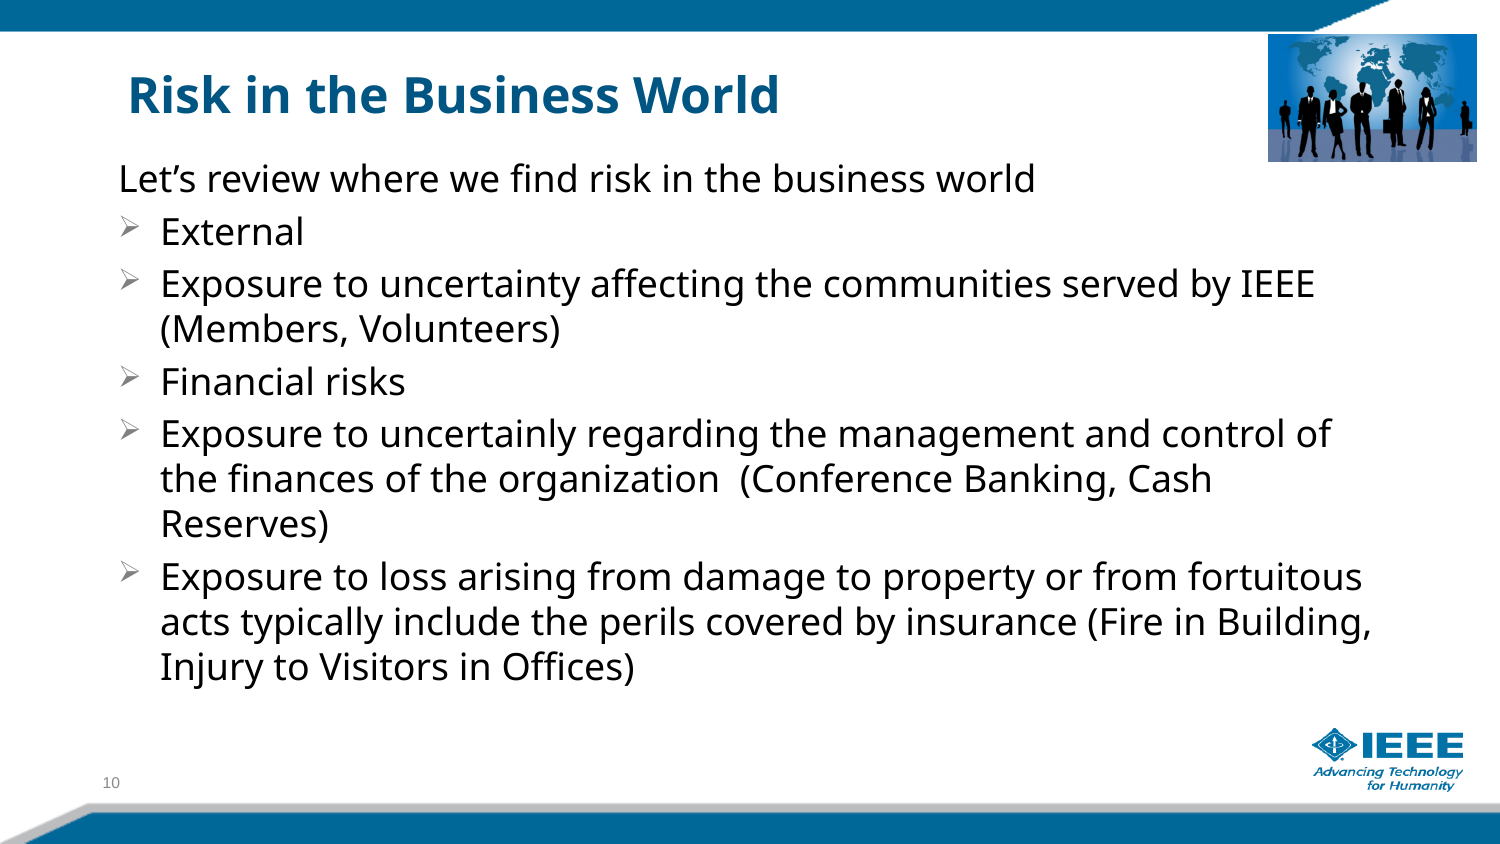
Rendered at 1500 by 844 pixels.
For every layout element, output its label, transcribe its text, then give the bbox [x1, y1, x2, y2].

list Let’s review where we find risk in the business world External Exposure to uncertainty affecting the communities served by IEEE (Members, Volunteers) Financial risks Exposure to uncertainly regarding the management and control of the finances of the organization (Conference Banking, Cash Reserves) Exposure to loss arising from damage to property or from fortuitous acts typically include the perils covered by insurance (Fire in Building, Injury to Visitors in Offices) [102, 147, 1398, 710]
title Risk in the Business World [112, 55, 1263, 147]
slide_number 10 [87, 759, 200, 805]
picture [0, 0, 1500, 844]
